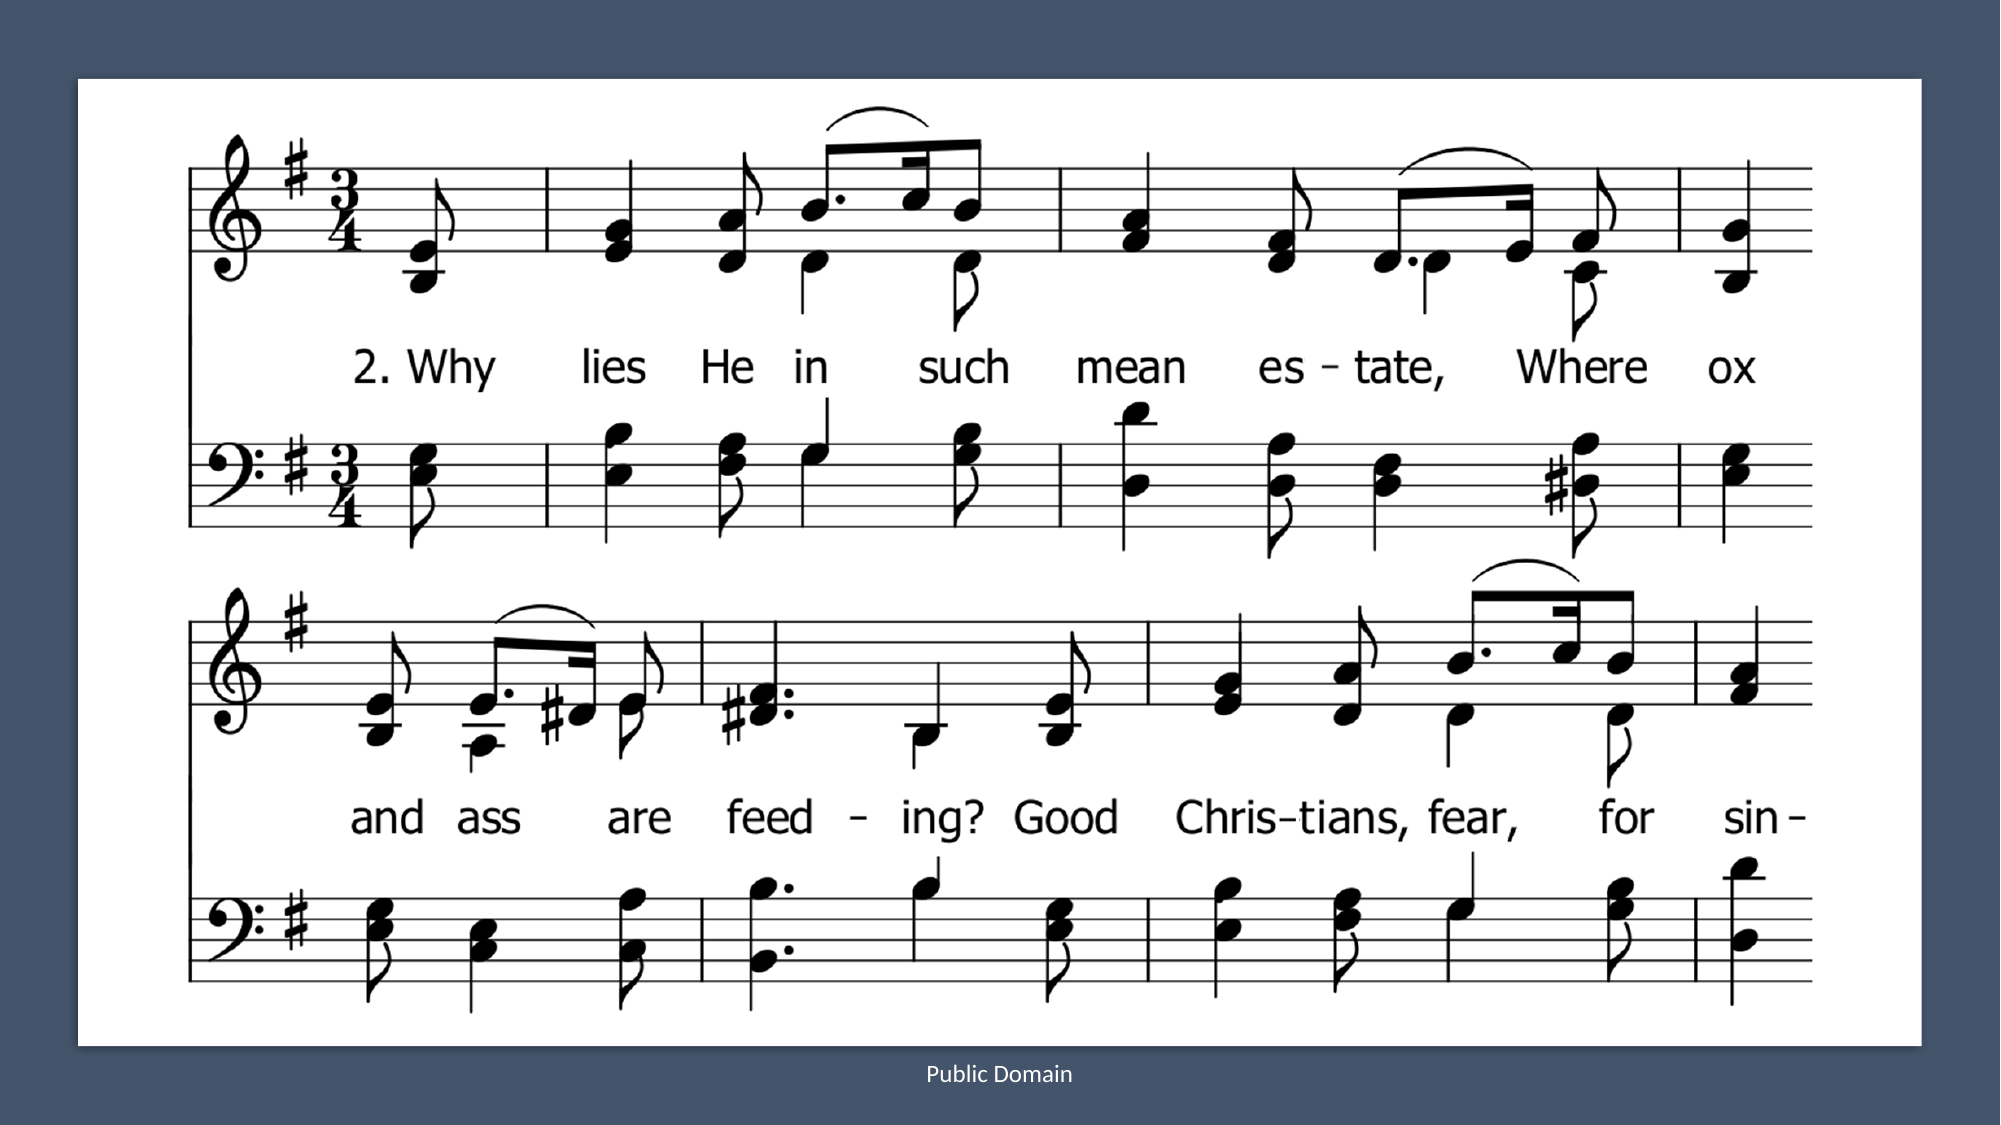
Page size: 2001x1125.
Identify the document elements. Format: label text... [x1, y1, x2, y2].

footer Public Domain [662, 1042, 1338, 1103]
text_box [0, 0, 2000, 1125]
text_box [77, 78, 1923, 1047]
picture [187, 105, 1813, 1020]
